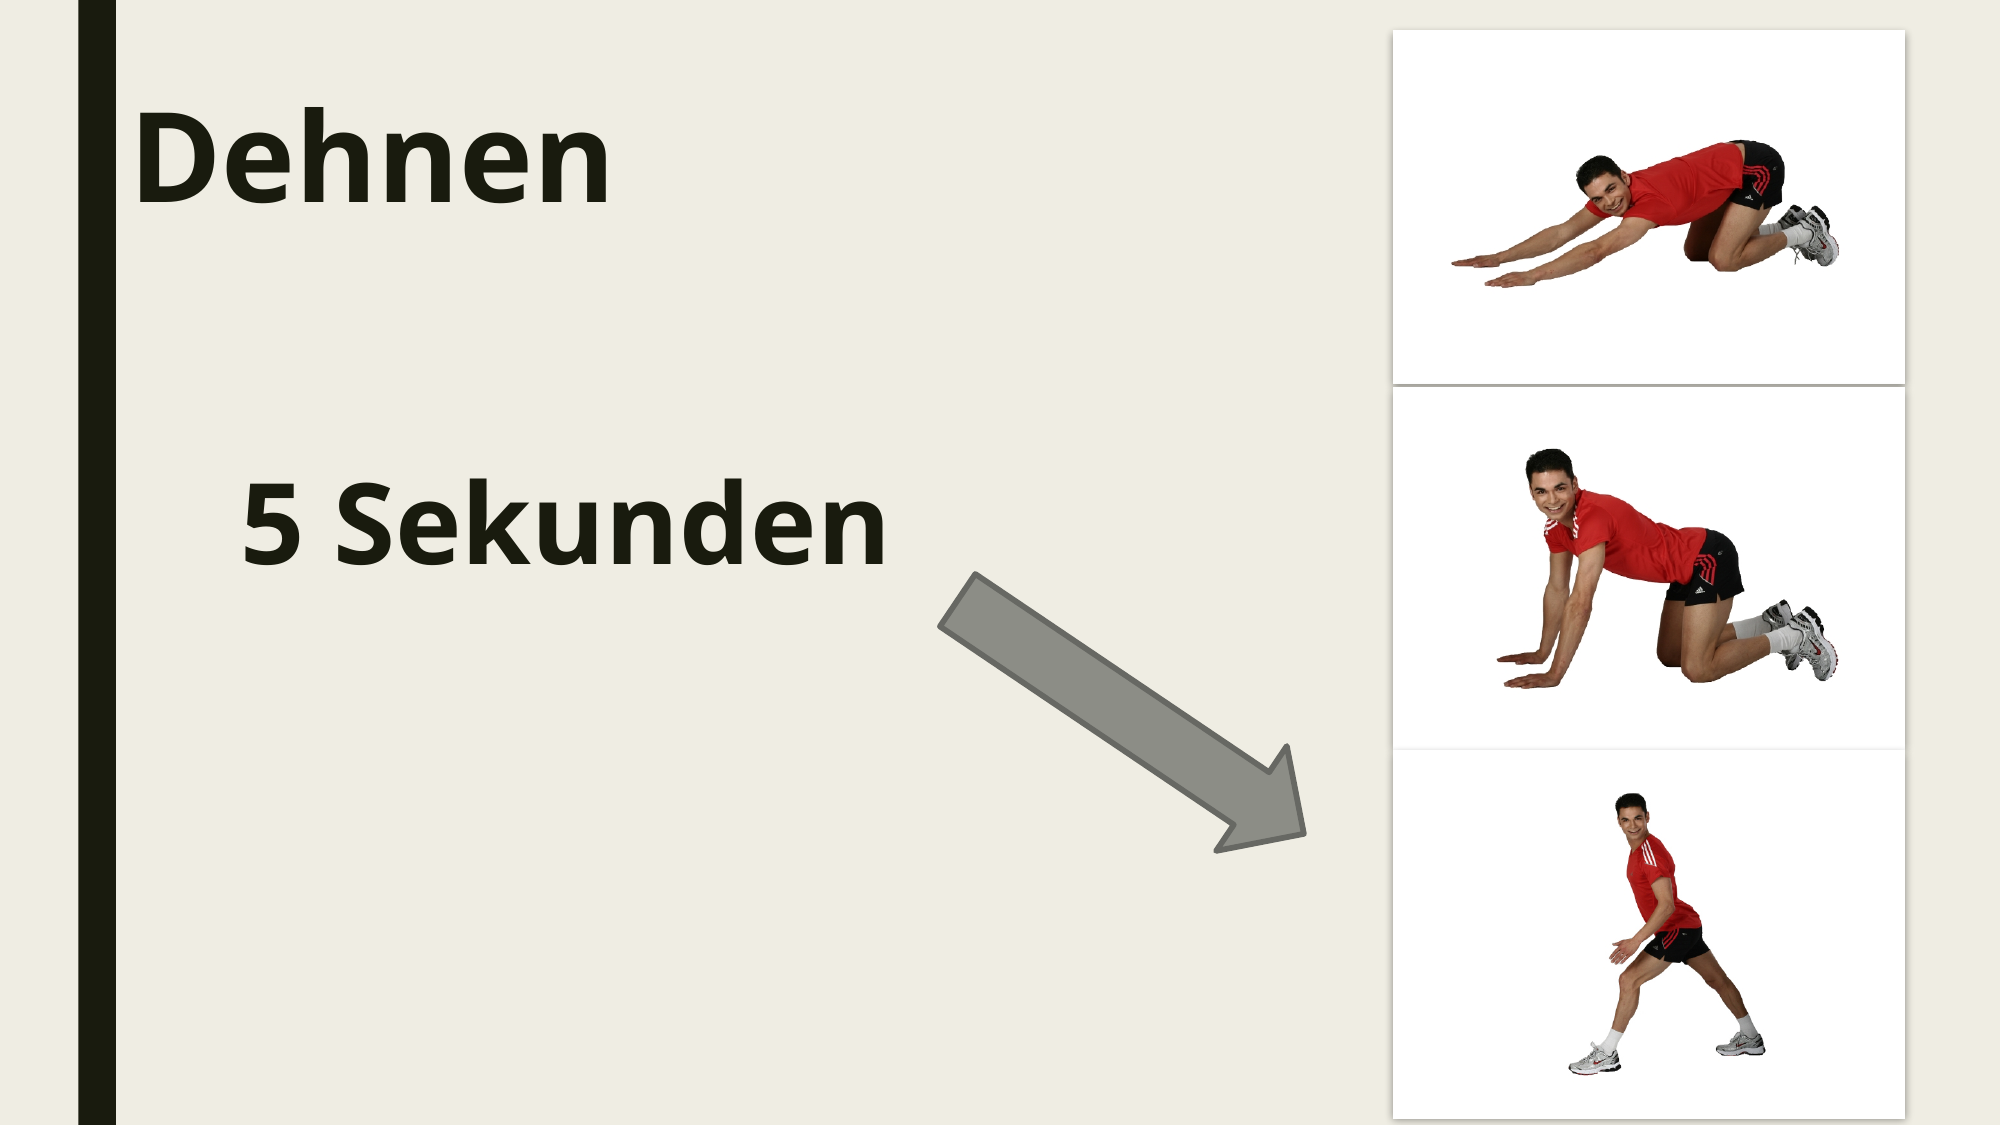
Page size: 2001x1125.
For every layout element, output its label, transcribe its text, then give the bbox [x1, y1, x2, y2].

picture [1424, 781, 1875, 1088]
picture [1424, 418, 1875, 719]
title Dehnen [114, 88, 1387, 333]
list 5 Sekunden [225, 455, 1387, 1044]
picture [1424, 61, 1875, 353]
text_box [937, 571, 1307, 854]
